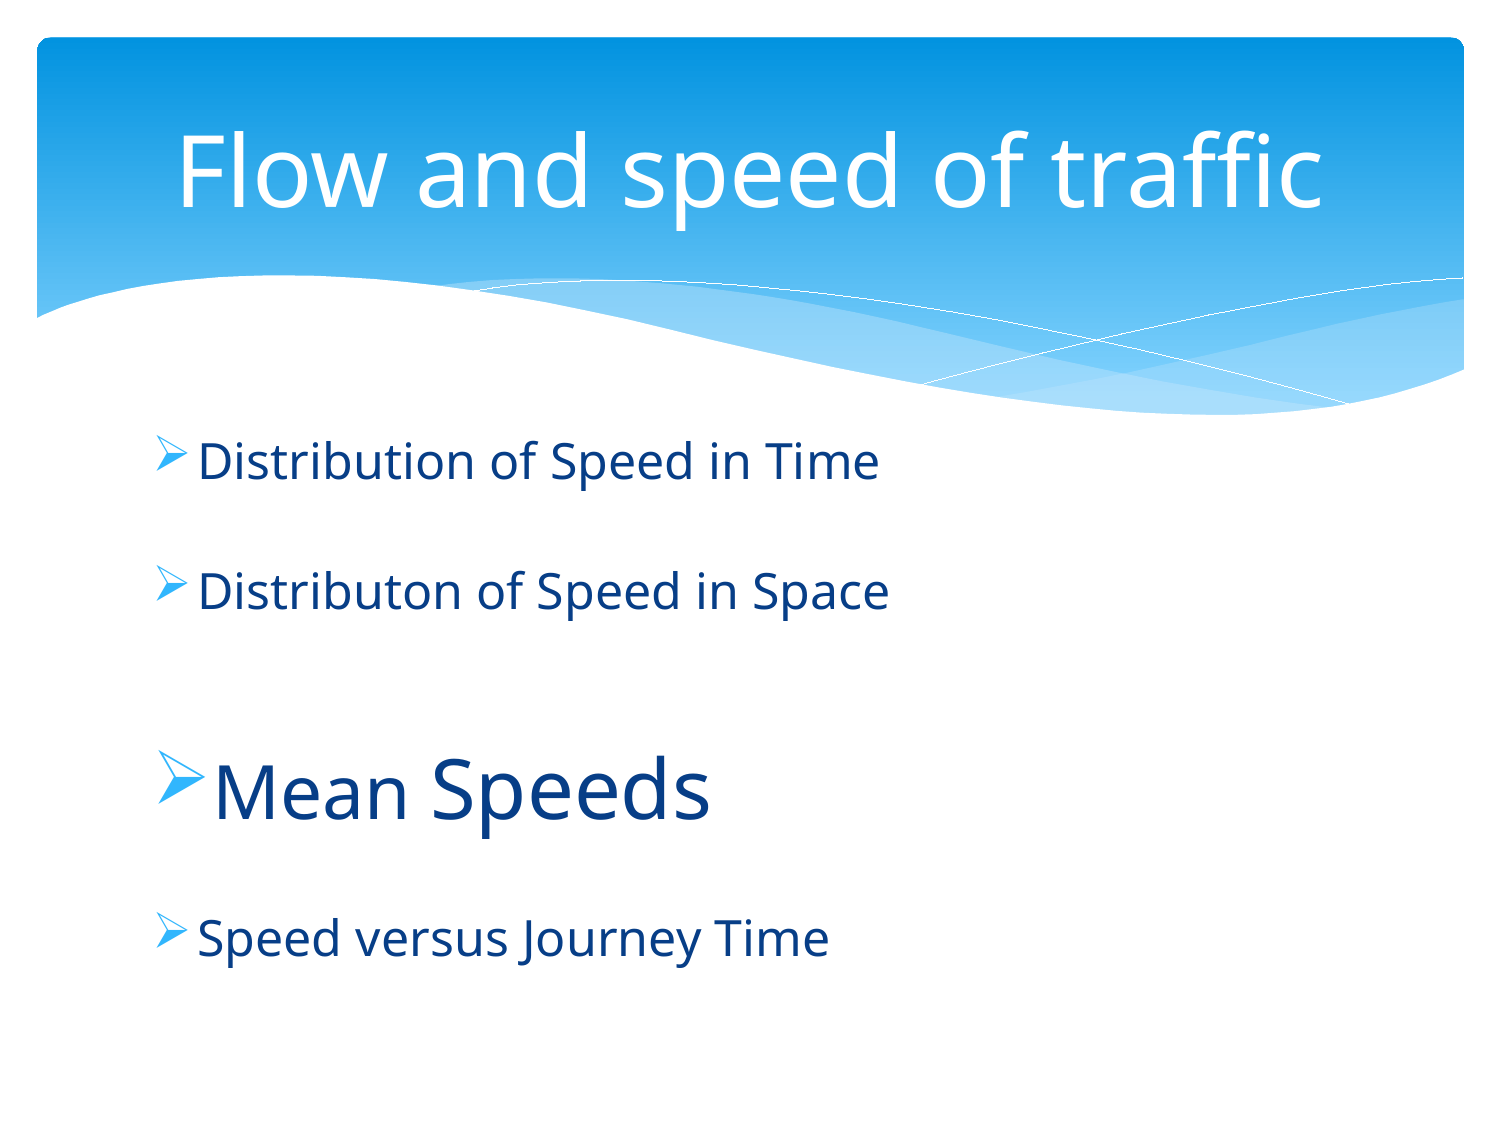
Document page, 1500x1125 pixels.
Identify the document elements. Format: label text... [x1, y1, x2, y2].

title Flow and speed of traffic [75, 100, 1425, 356]
list Distribution of Speed in Time Distributon of Speed in Space Mean Speeds Speed versus Journey Time [137, 362, 1353, 1075]
